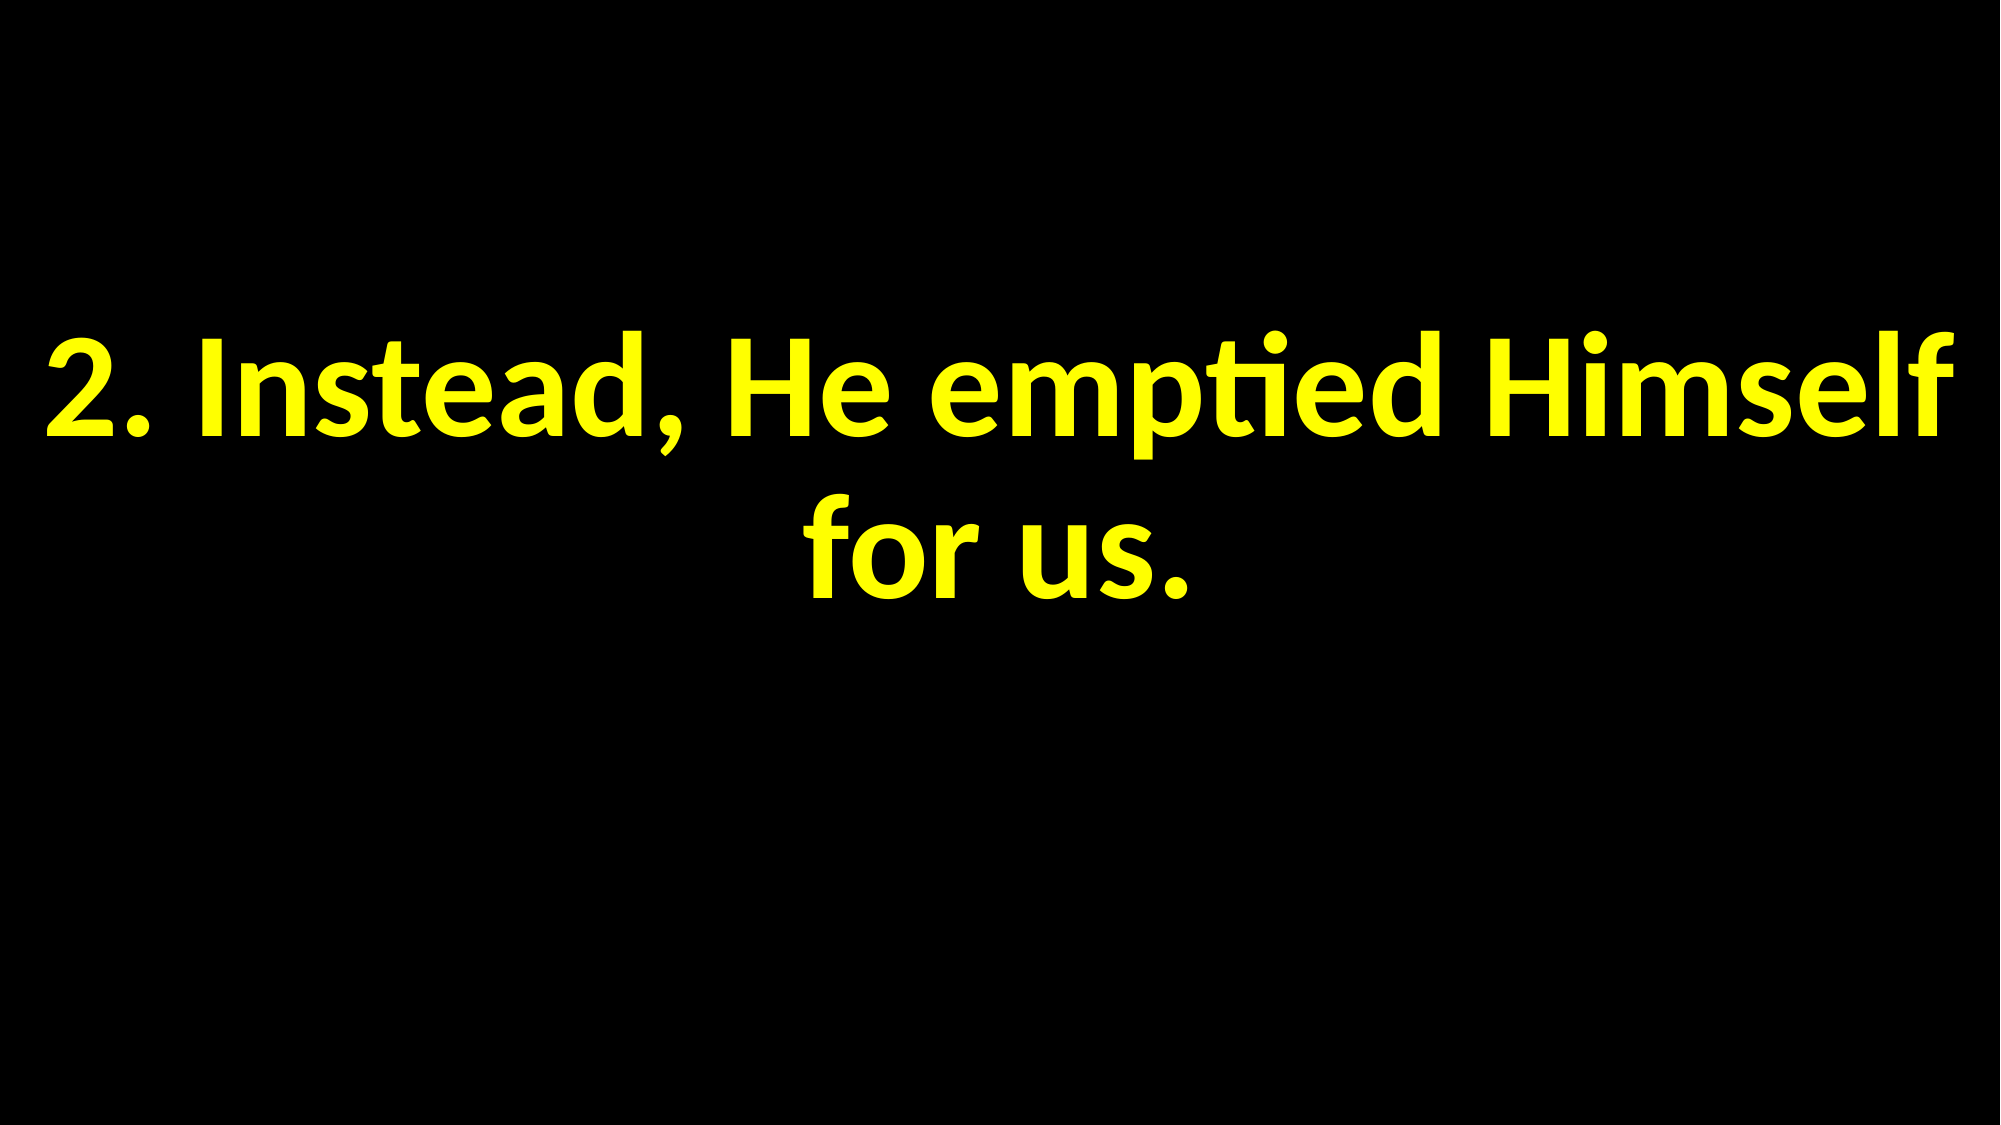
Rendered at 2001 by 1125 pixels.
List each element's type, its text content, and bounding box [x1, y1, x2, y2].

list 2. Instead, He emptied Himself for us. [16, 299, 1983, 1014]
